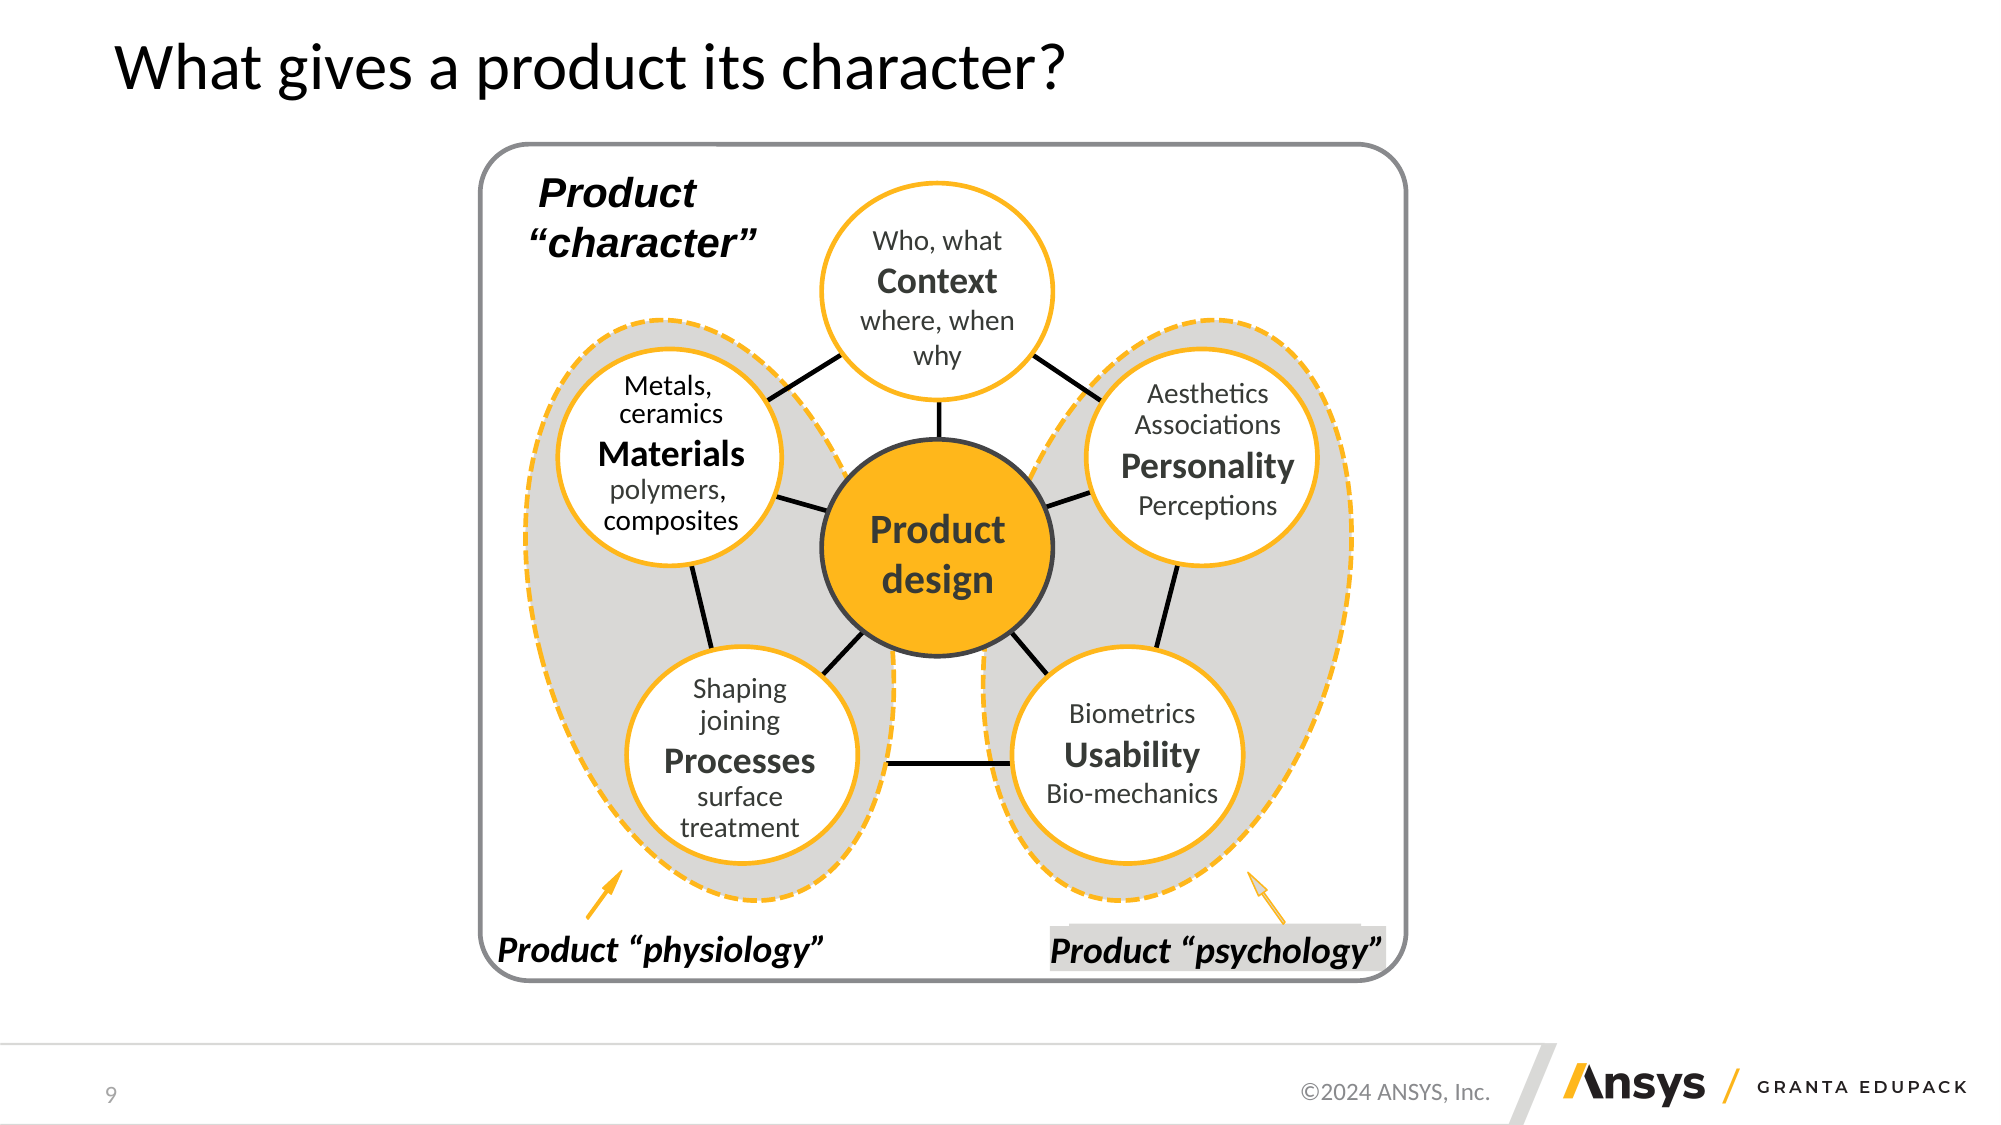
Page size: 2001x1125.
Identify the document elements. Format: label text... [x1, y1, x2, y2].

title What gives a product its character? [99, 24, 1900, 164]
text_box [821, 182, 1053, 657]
slide_number 9 [89, 1073, 540, 1114]
picture [0, 0, 2000, 1125]
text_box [480, 144, 1407, 981]
